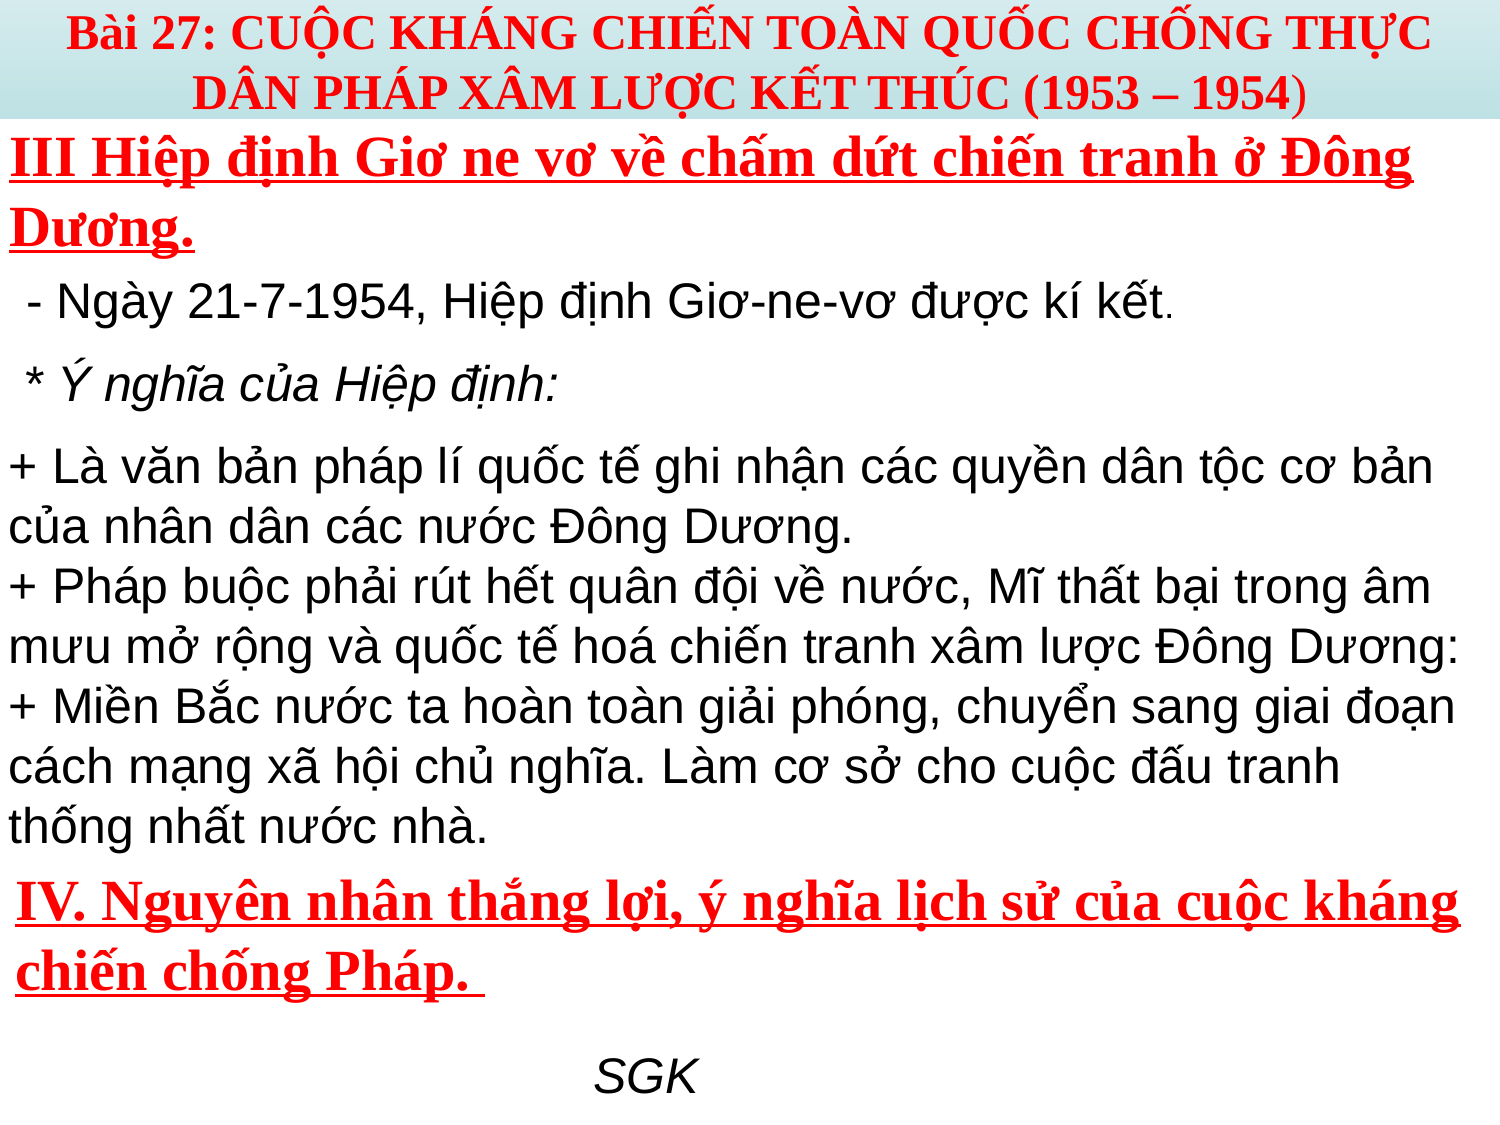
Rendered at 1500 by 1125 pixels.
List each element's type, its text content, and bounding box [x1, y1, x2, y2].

text_box + Là văn bản pháp lí quốc tế ghi nhận các quyền dân tộc cơ bản của nhân dân các nước Đông Dương. + Pháp buộc phải rút hết quân đội về nước, Mĩ thất bại trong âm mưu mở rộng và quốc tế hoá chiến tranh xâm lược Đông Dương: + Miền Bắc nước ta hoàn toàn giải phóng, chuyển sang giai đoạn cách mạng xã hội chủ nghĩa. Làm cơ sở cho cuộc đấu tranh thống nhất nước nhà. [0, 426, 1491, 862]
text_box - Ngày 21-7-1954, Hiệp định Giơ-ne-vơ được kí kết. [11, 261, 1190, 336]
text_box IV. Nguyên nhân thắng lợi, ý nghĩa lịch sử của cuộc kháng chiến chống Pháp. [0, 866, 1500, 999]
text_box * Ý nghĩa của Hiệp định: [8, 343, 575, 419]
text_box III Hiệp định Giơ ne vơ về chấm dứt chiến tranh ở Đông Dương. [0, 120, 1491, 256]
title Bài 27: CUỘC KHÁNG CHIẾN TOÀN QUỐC CHỐNG THỰC DÂN PHÁP XÂM LƯỢC KẾT THÚC (1953 – 1954) [0, 0, 1500, 119]
text_box SGK [578, 1036, 714, 1111]
